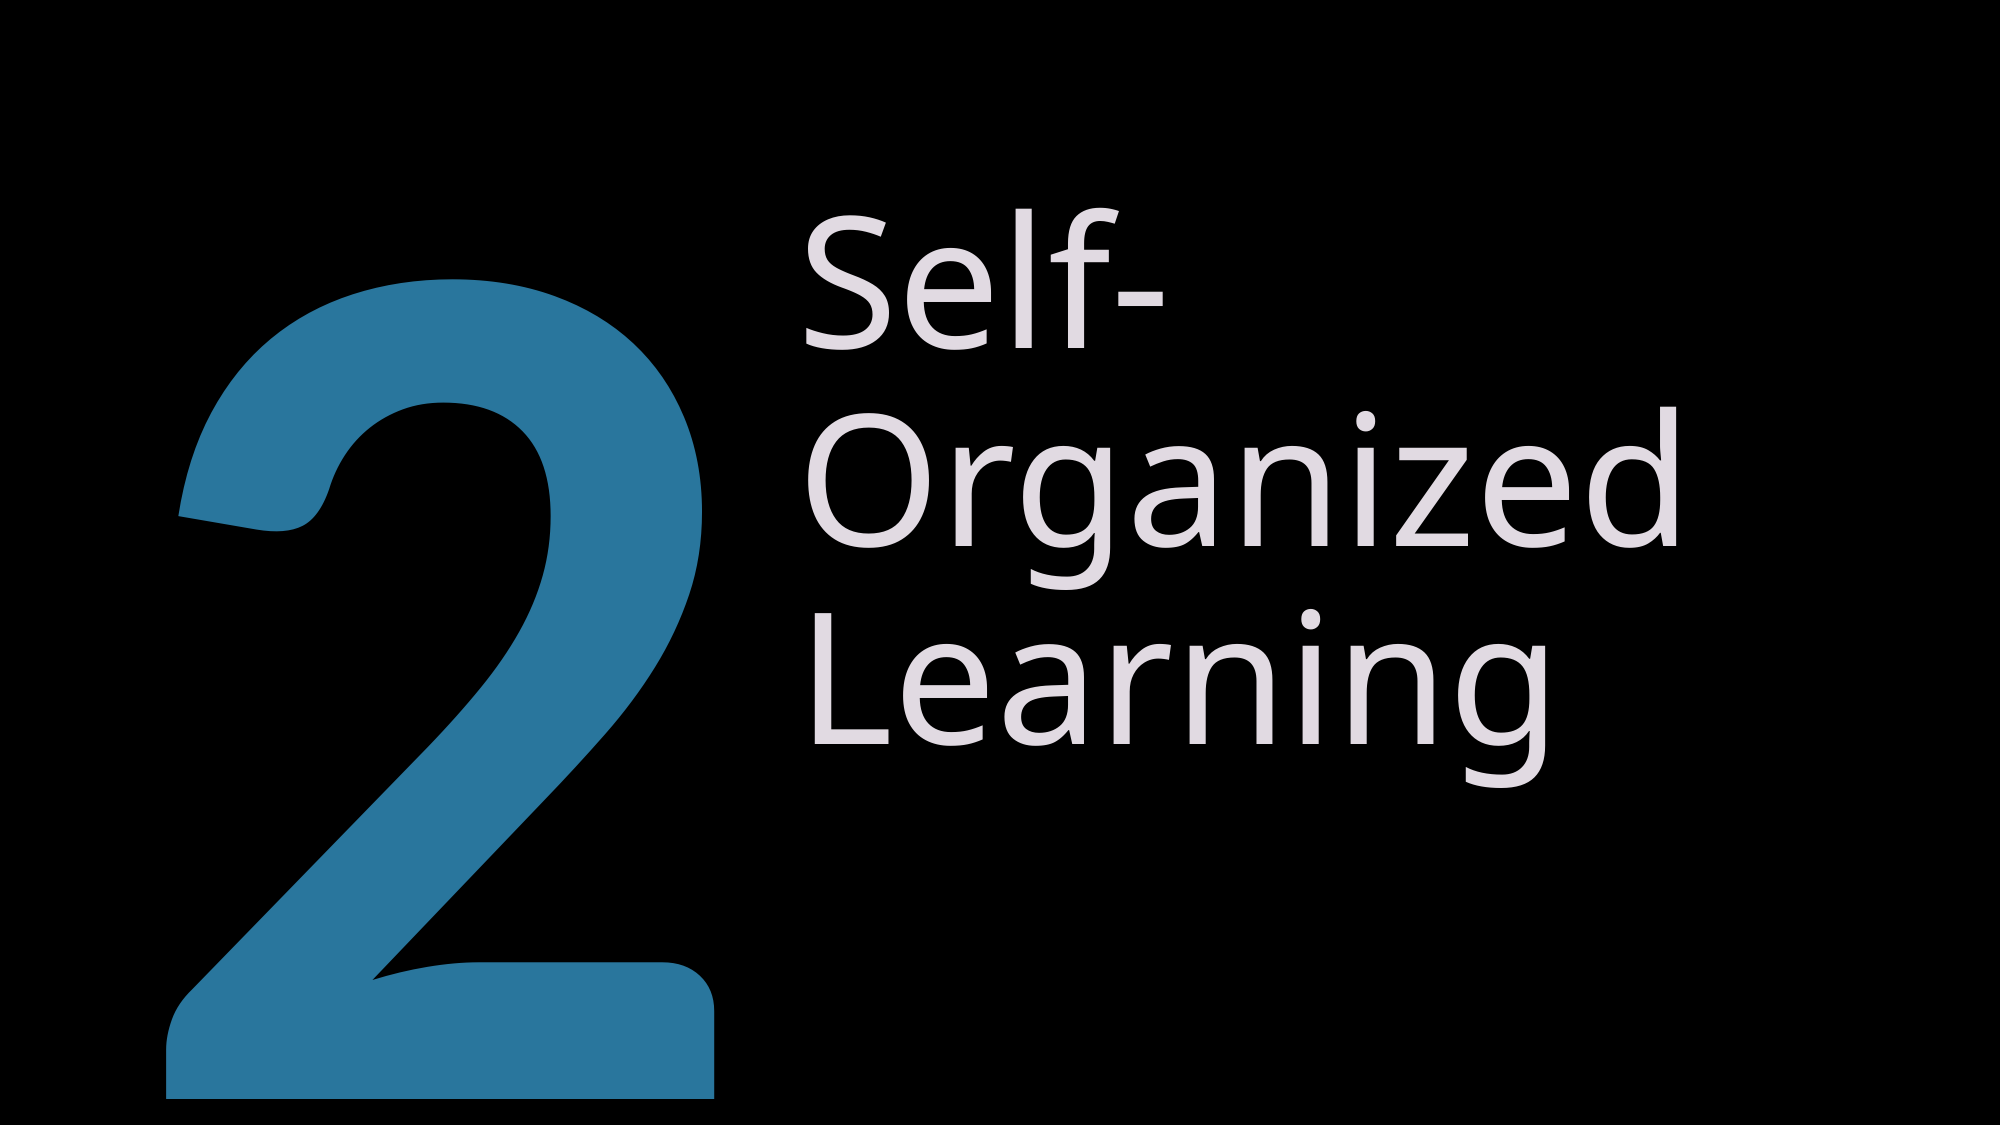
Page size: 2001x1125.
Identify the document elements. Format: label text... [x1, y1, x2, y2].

text_box 2 [109, 0, 1549, 1125]
title Self-Organized Learning [1549, 334, 1970, 639]
